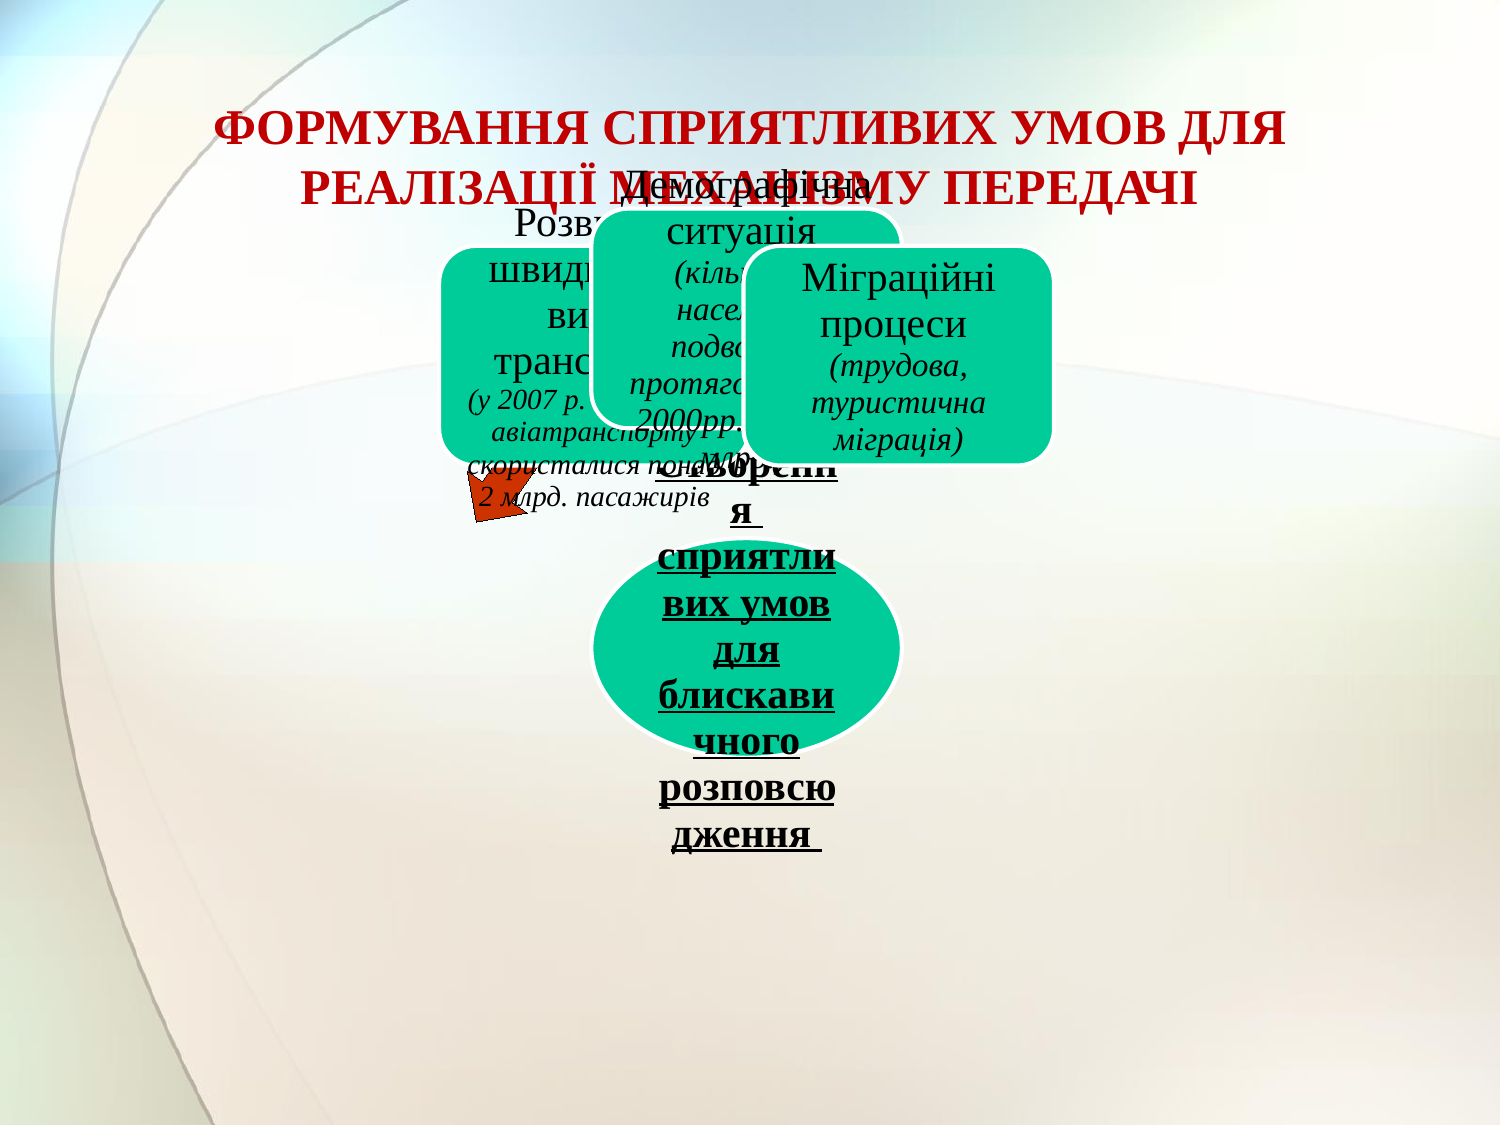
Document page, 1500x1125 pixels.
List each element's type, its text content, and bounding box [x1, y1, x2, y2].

picture [0, 0, 1500, 1125]
title ФОРМУВАННЯ СПРИЯТЛИВИХ УМОВ ДЛЯ РЕАЛІЗАЦІЇ МЕХАНІЗМУ ПЕРЕДАЧІ [74, 74, 1426, 235]
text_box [125, 208, 1368, 1088]
